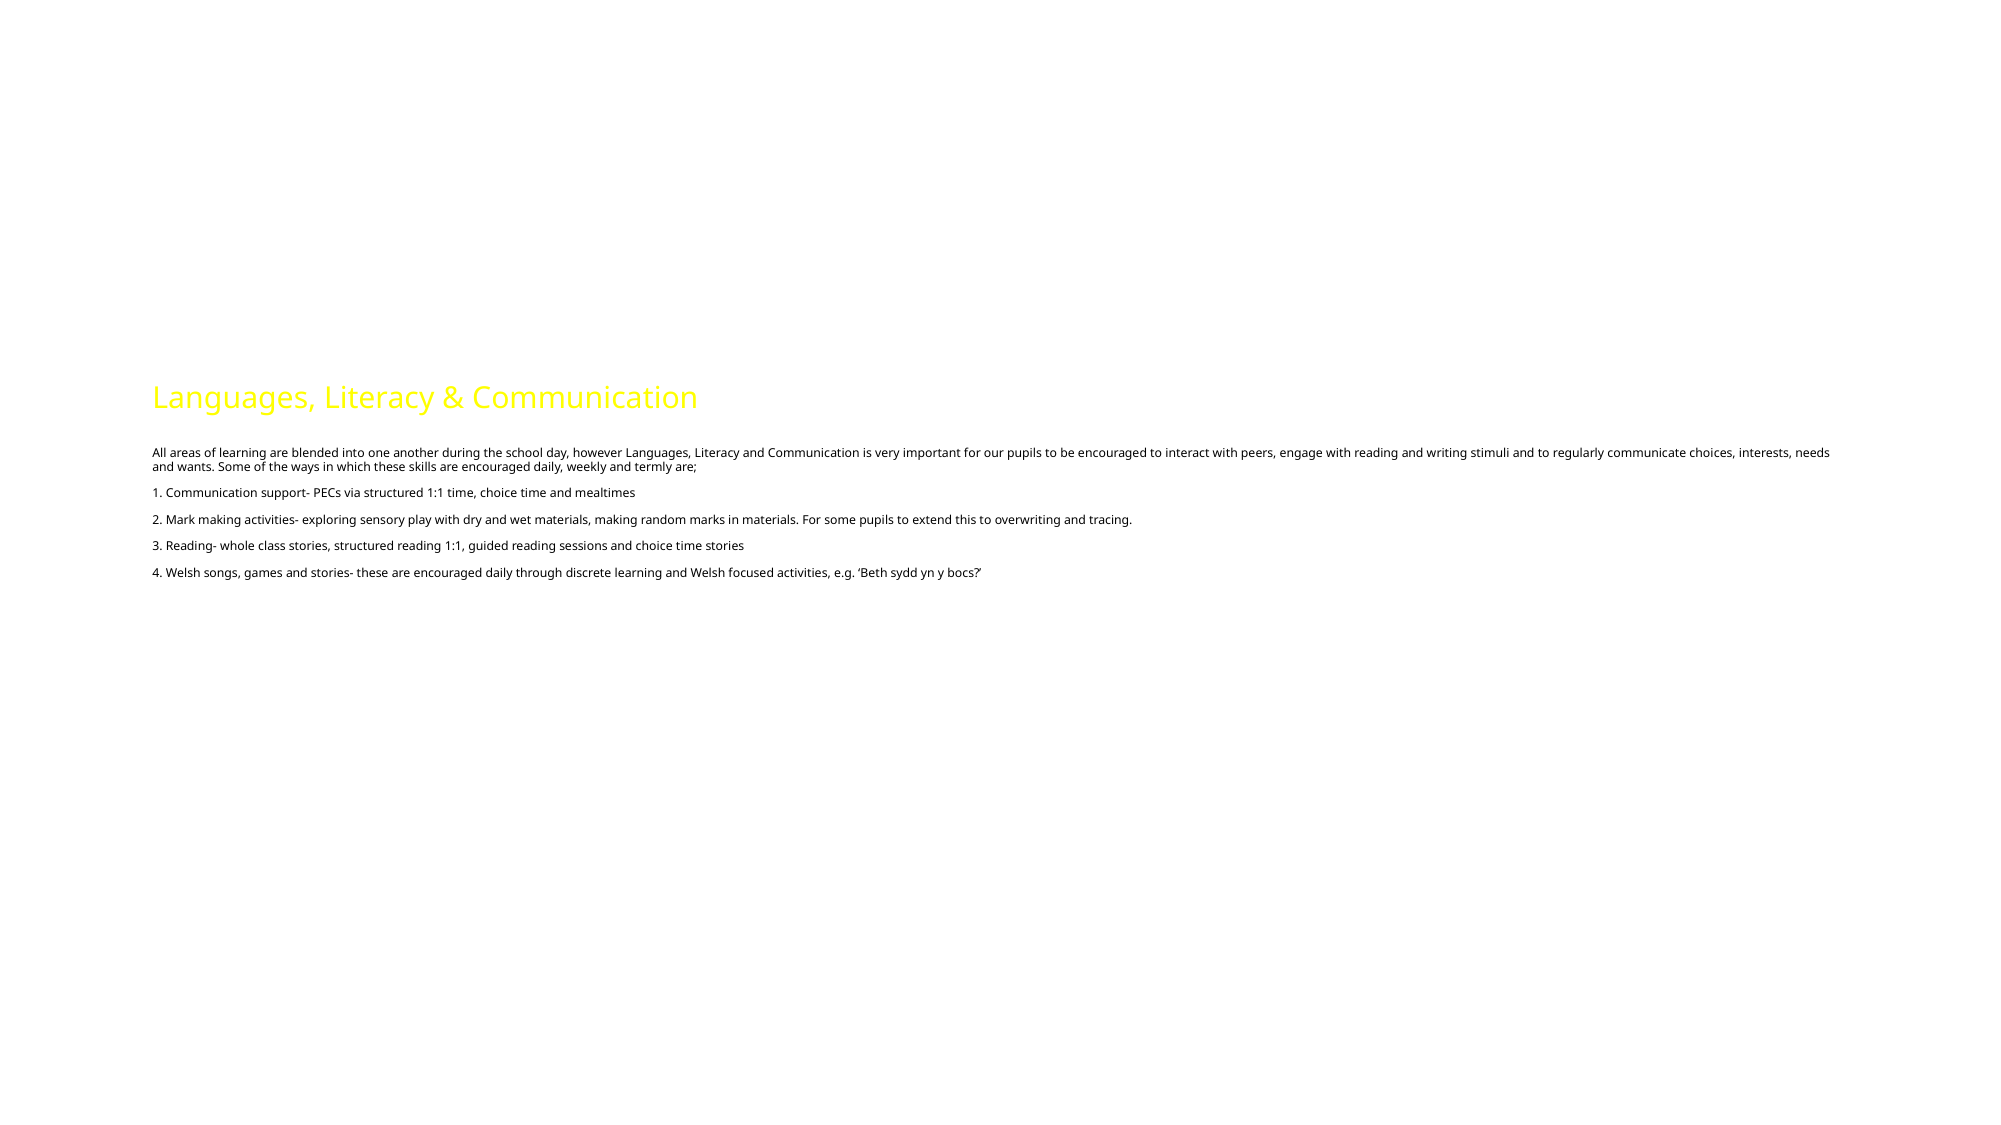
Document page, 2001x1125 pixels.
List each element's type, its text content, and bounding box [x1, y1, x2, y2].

title Languages, Literacy & Communication All areas of learning are blended into one another during the school day, however Languages, Literacy and Communication is very important for our pupils to be encouraged to interact with peers, engage with reading and writing stimuli and to regularly communicate choices, interests, needs and wants. Some of the ways in which these skills are encouraged daily, weekly and termly are; 1. Communication support- PECs via structured 1:1 time, choice time and mealtimes 2. Mark making activities- exploring sensory play with dry and wet materials, making random marks in materials. For some pupils to extend this to overwriting and tracing. 3. Reading- whole class stories, structured reading 1:1, guided reading sessions and choice time stories 4. Welsh songs, games and stories- these are encouraged daily through discrete learning and Welsh focused activities, e.g. ‘Beth sydd yn y bocs?’ [137, 372, 1863, 590]
